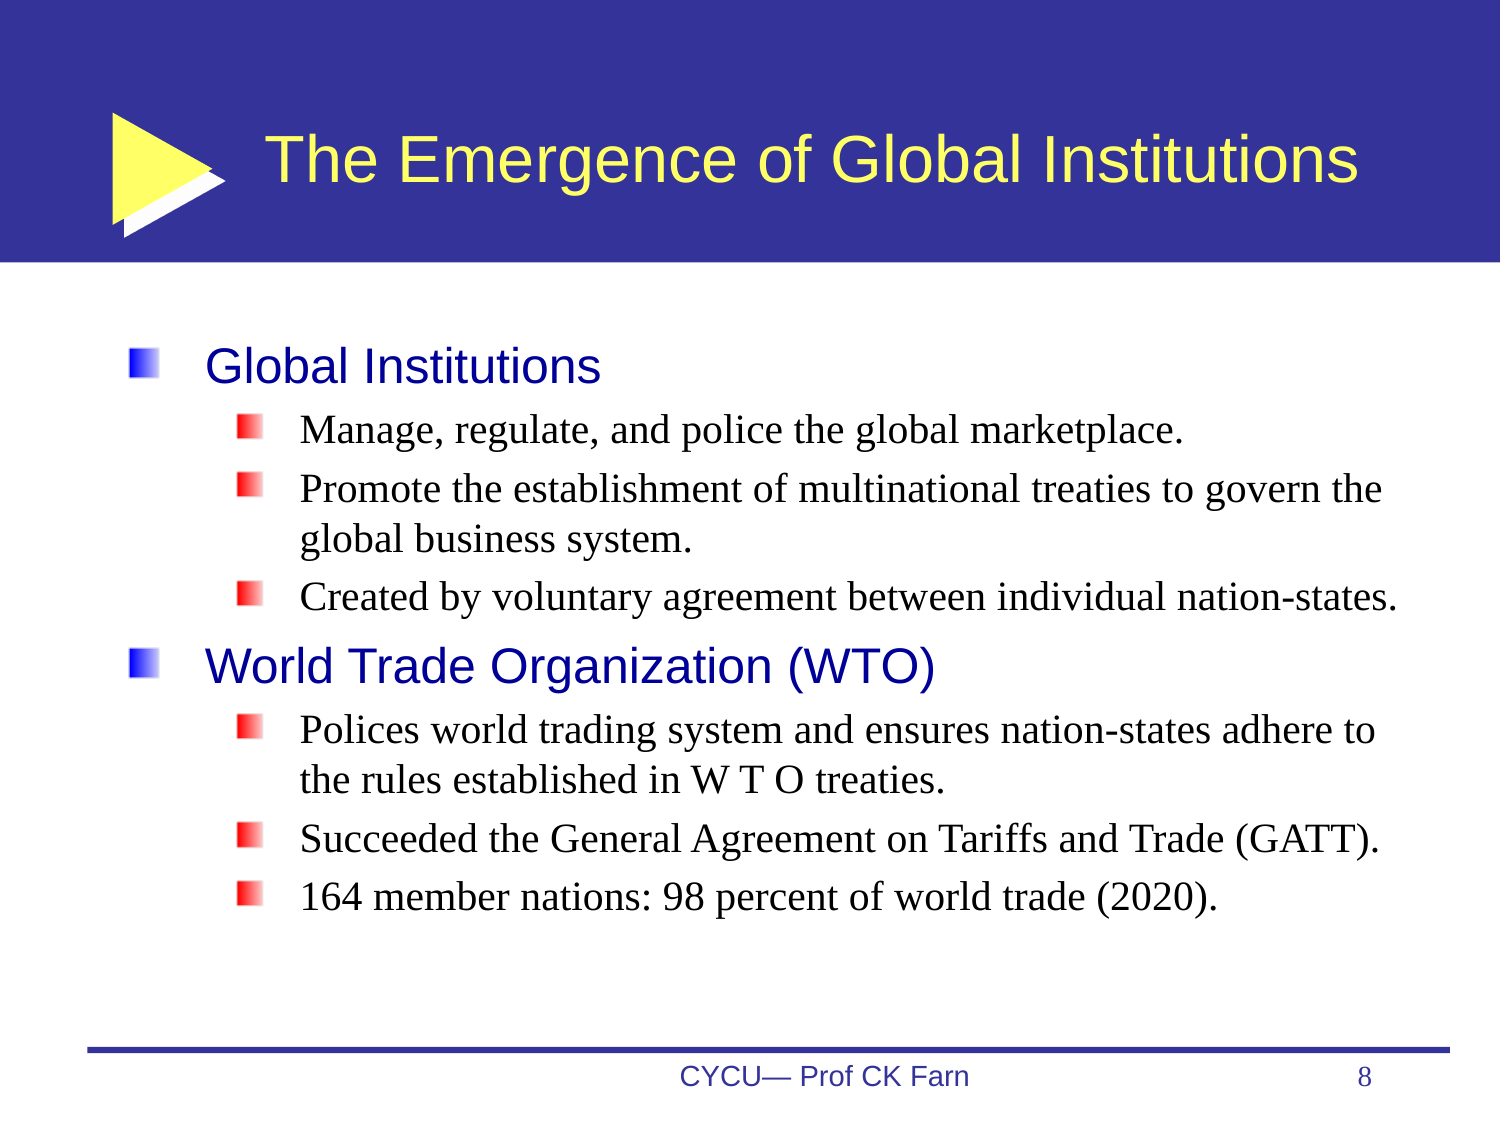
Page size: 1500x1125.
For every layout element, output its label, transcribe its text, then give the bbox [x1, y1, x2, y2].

picture [235, 470, 266, 500]
footer CYCU— Prof CK Farn [587, 1050, 1063, 1125]
picture [235, 579, 266, 609]
picture [235, 820, 266, 851]
picture [127, 346, 163, 382]
slide_number 8 [1074, 1050, 1388, 1125]
list Global Institutions Manage, regulate, and police the global marketplace. Promote the establishment of multinational treaties to govern the global business system. Created by voluntary agreement between individual nation-states. World Trade Organization (WTO) Polices world trading system and ensures nation-states adhere to the rules established in W T O treaties. Succeeded the General Agreement on Tariffs and Trade (GATT). 164 member nations: 98 percent of world trade (2020). [112, 326, 1436, 1002]
picture [235, 412, 266, 442]
title The Emergence of Global Institutions [249, 62, 1388, 250]
picture [235, 879, 266, 909]
picture [127, 646, 163, 682]
picture [235, 712, 266, 742]
